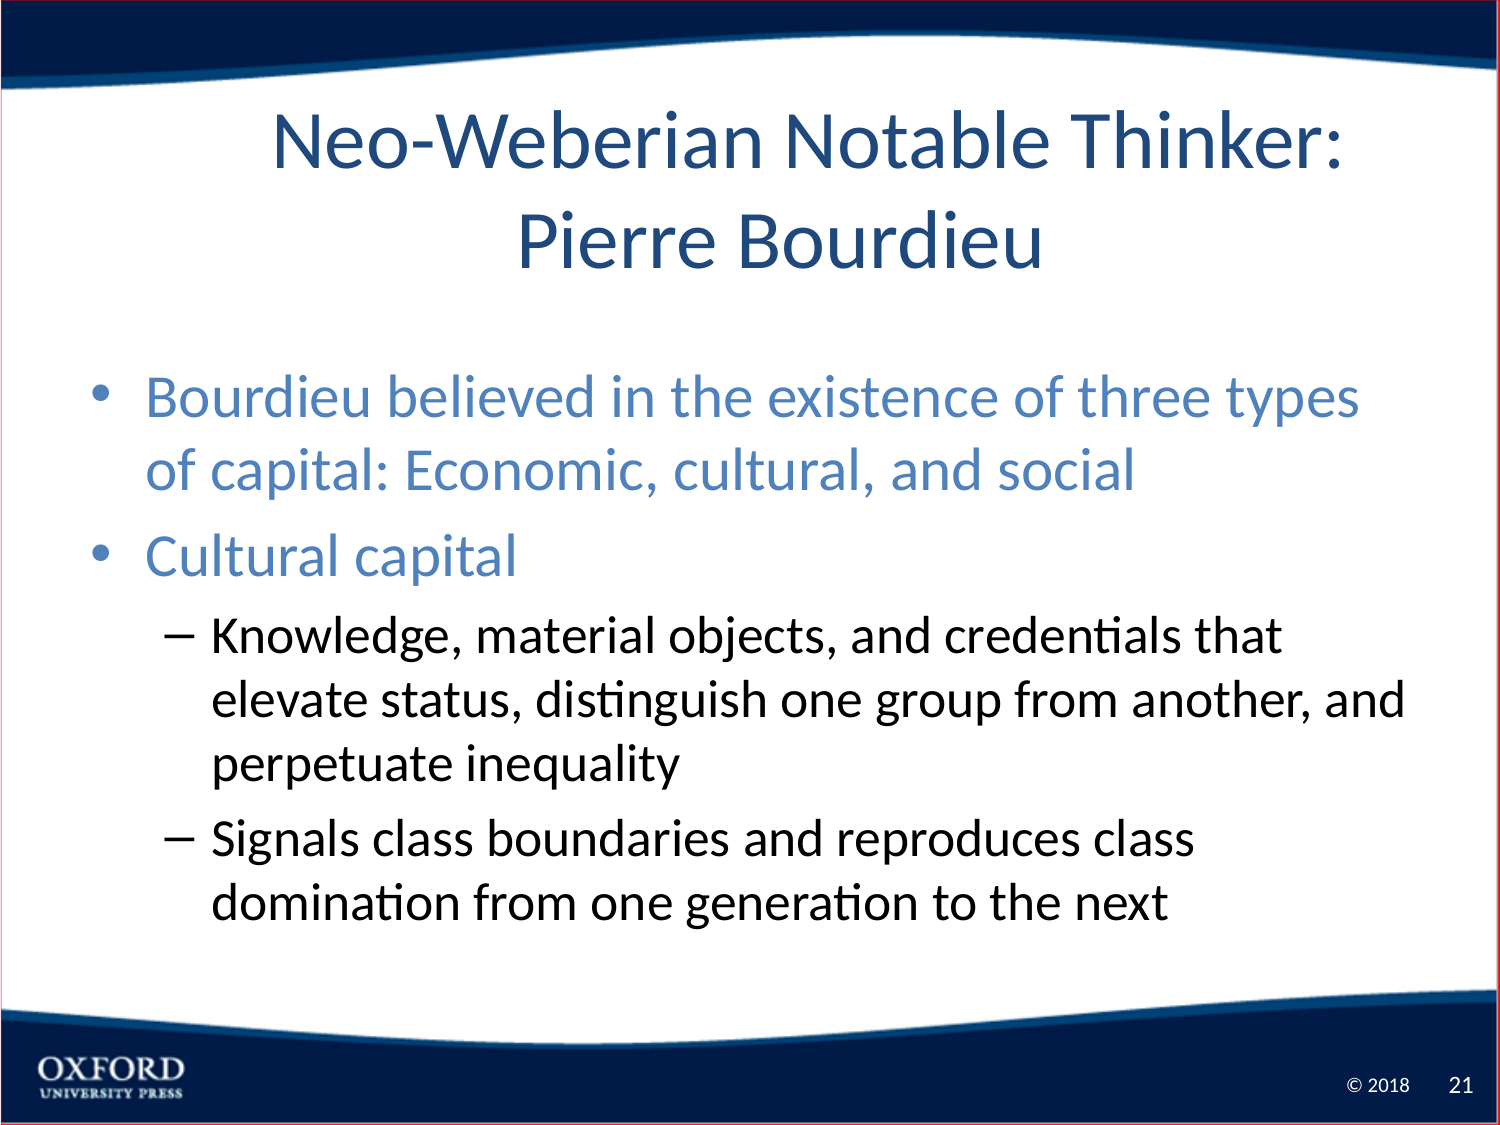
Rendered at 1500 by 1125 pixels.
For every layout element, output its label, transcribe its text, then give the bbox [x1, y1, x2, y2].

list Bourdieu believed in the existence of three types of capital: Economic, cultural, and social Cultural capital Knowledge, material objects, and credentials that elevate status, distinguish one group from another, and perpetuate inequality Signals class boundaries and reproduces class domination from one generation to the next [75, 262, 1425, 1005]
picture [0, 0, 1500, 1125]
title Neo-Weberian Notable Thinker: Pierre Bourdieu [147, 45, 1471, 327]
